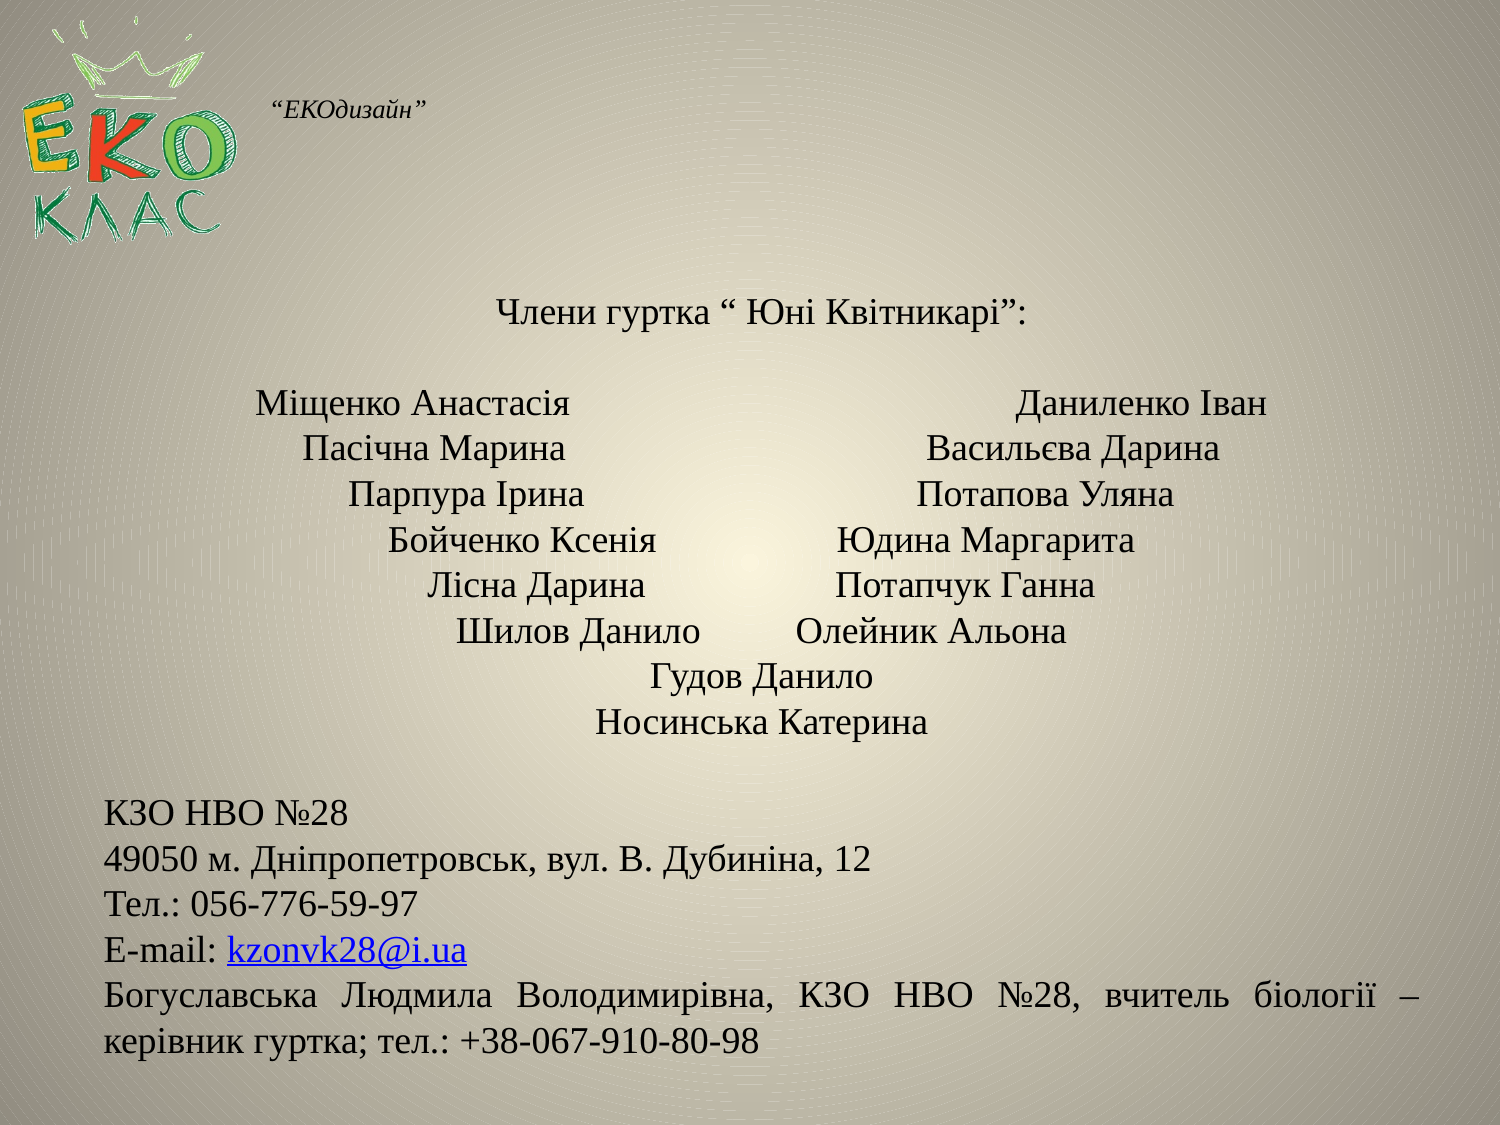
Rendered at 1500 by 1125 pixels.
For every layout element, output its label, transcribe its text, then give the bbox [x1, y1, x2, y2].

subtitle Члени гуртка “ Юні Квітникарі”: Міщенко Анастасія Даниленко Іван Пасічна Марина Васильєва Дарина Парпура Ірина Потапова Уляна Бойченко Ксенія Юдина Маргарита Лісна Дарина Потапчук Ганна Шилов Данило Олейник Альона Гудов Данило Носинська Катерина КЗО НВО №28 49050 м. Дніпропетровськ, вул. В. Дубиніна, 12 Тел.: 056-776-59-97 E-mail: kzonvk28@i.ua Богуславська Людмила Володимирівна, КЗО НВО №28, вчитель біології – керівник гуртка; тел.: +38-067-910-80-98 [88, 267, 1436, 1083]
title “ЕКОдизайн” [254, 19, 1388, 197]
picture [0, 0, 250, 268]
